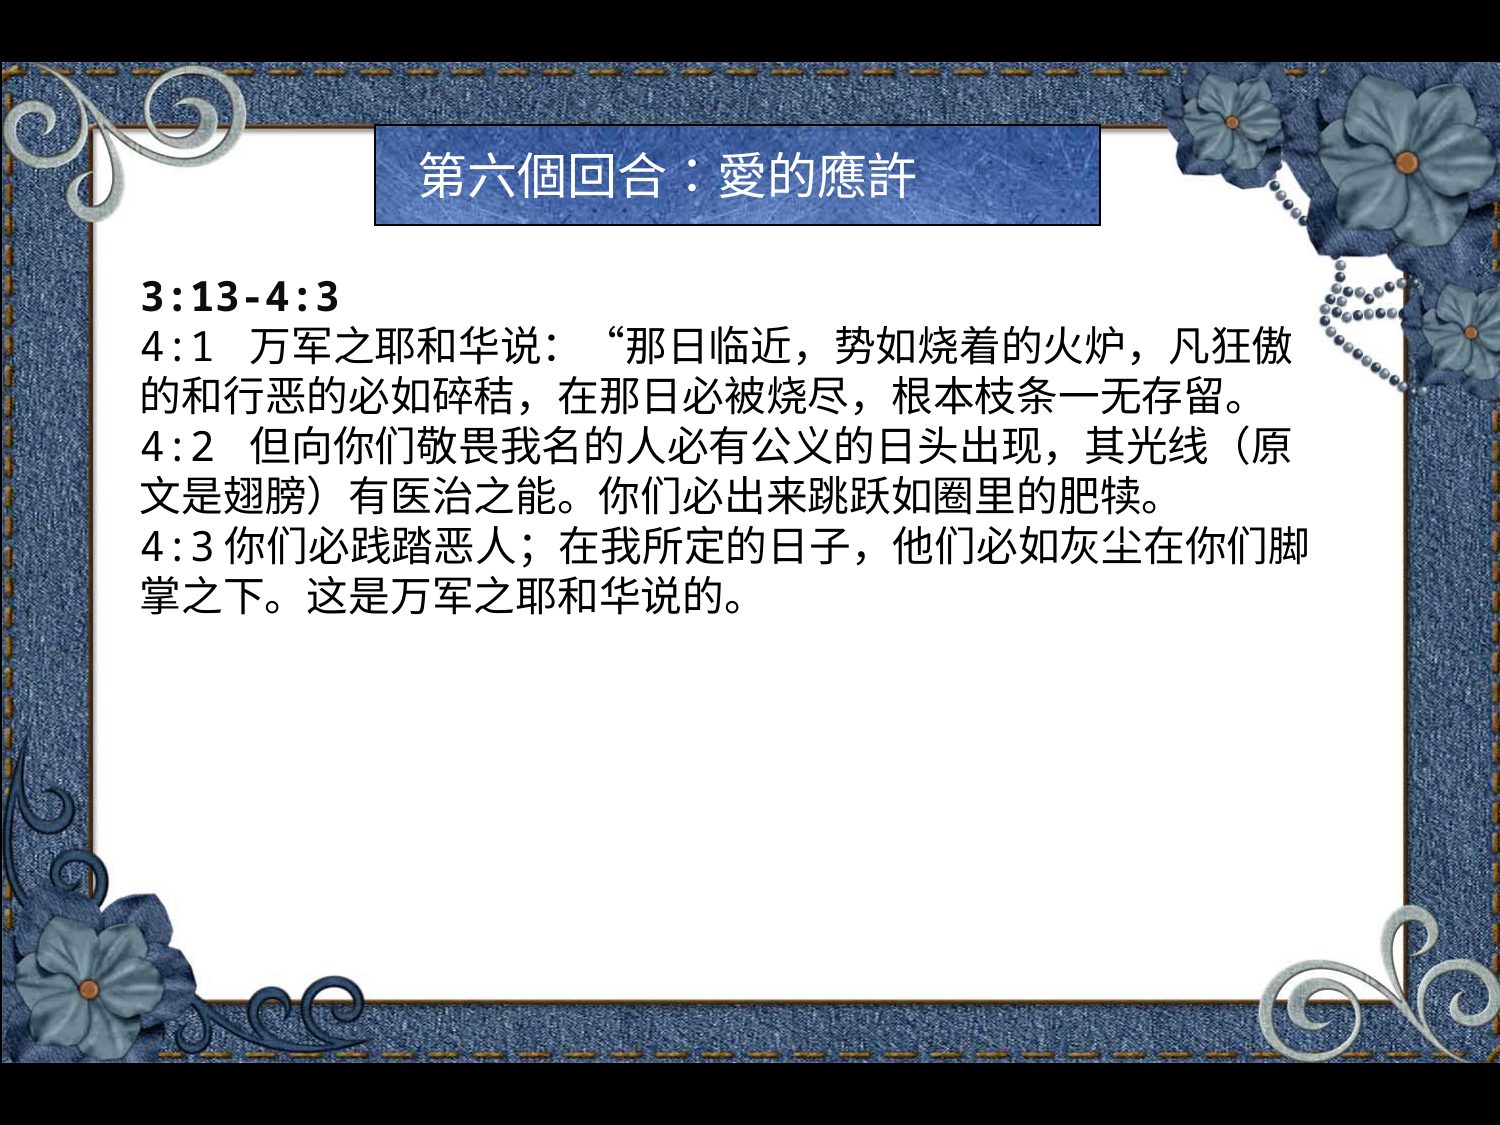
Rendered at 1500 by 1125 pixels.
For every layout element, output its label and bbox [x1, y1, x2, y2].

text_box [374, 124, 1100, 225]
picture [2, 62, 1500, 1063]
text_box [0, 0, 1500, 1125]
